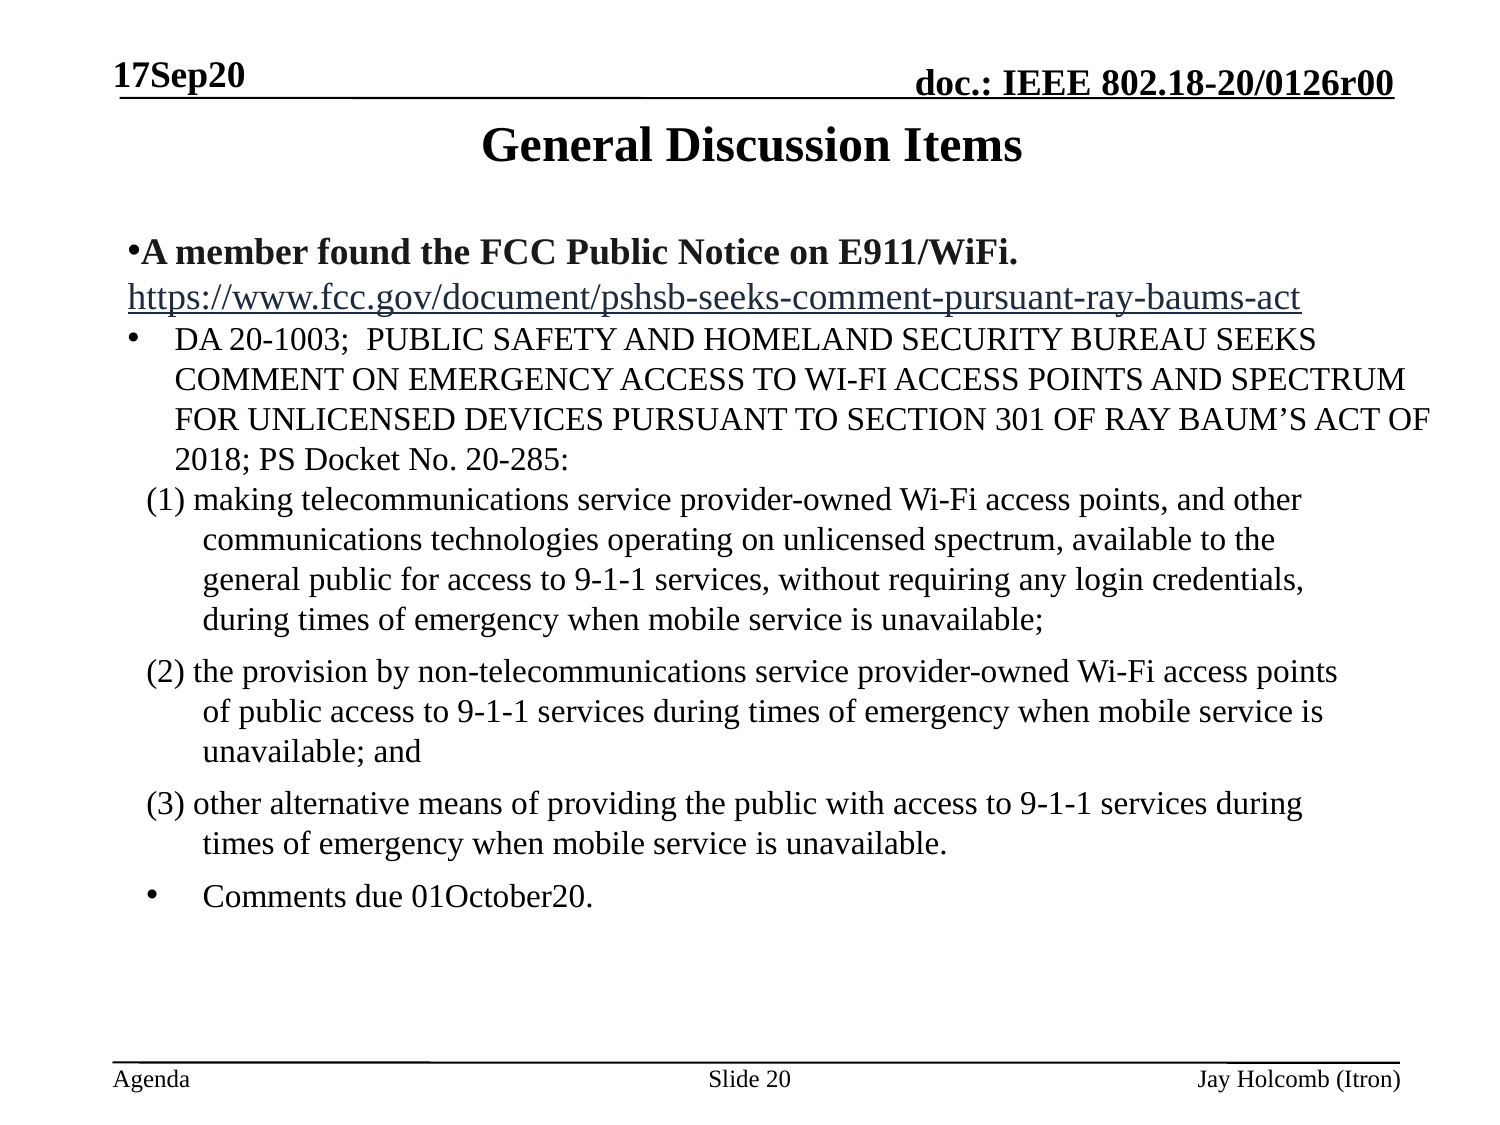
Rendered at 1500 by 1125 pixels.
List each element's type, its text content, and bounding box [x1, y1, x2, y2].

title General Discussion Items [114, 103, 1390, 179]
slide_number Slide 20 [699, 1061, 800, 1123]
list A member found the FCC Public Notice on E911/WiFi. https://www.fcc.gov/document/pshsb-seeks-comment-pursuant-ray-baums-act DA 20-1003; PUBLIC Safety and Homeland security Bureau SEEKs COMMENT ON EMERGENCY ACCESS TO WI-FI ACCESS POINTS AND Spectrum for UNLICENSED Devices pursuant to Section 301 of ray Baum’S act of 2018; PS Docket No. 20-285: (1) making telecommunications service provider-owned Wi-Fi access points, and other communications technologies operating on unlicensed spectrum, available to the general public for access to 9-1-1 services, without requiring any login credentials, during times of emergency when mobile service is unavailable; (2) the provision by non-telecommunications service provider-owned Wi-Fi access points of public access to 9-1-1 services during times of emergency when mobile service is unavailable; and (3) other alternative means of providing the public with access to 9-1-1 services during times of emergency when mobile service is unavailable. Comments due 01October20. [112, 179, 1451, 978]
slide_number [112, 49, 488, 95]
footer Jay Holcomb (Itron) [878, 1061, 1402, 1093]
